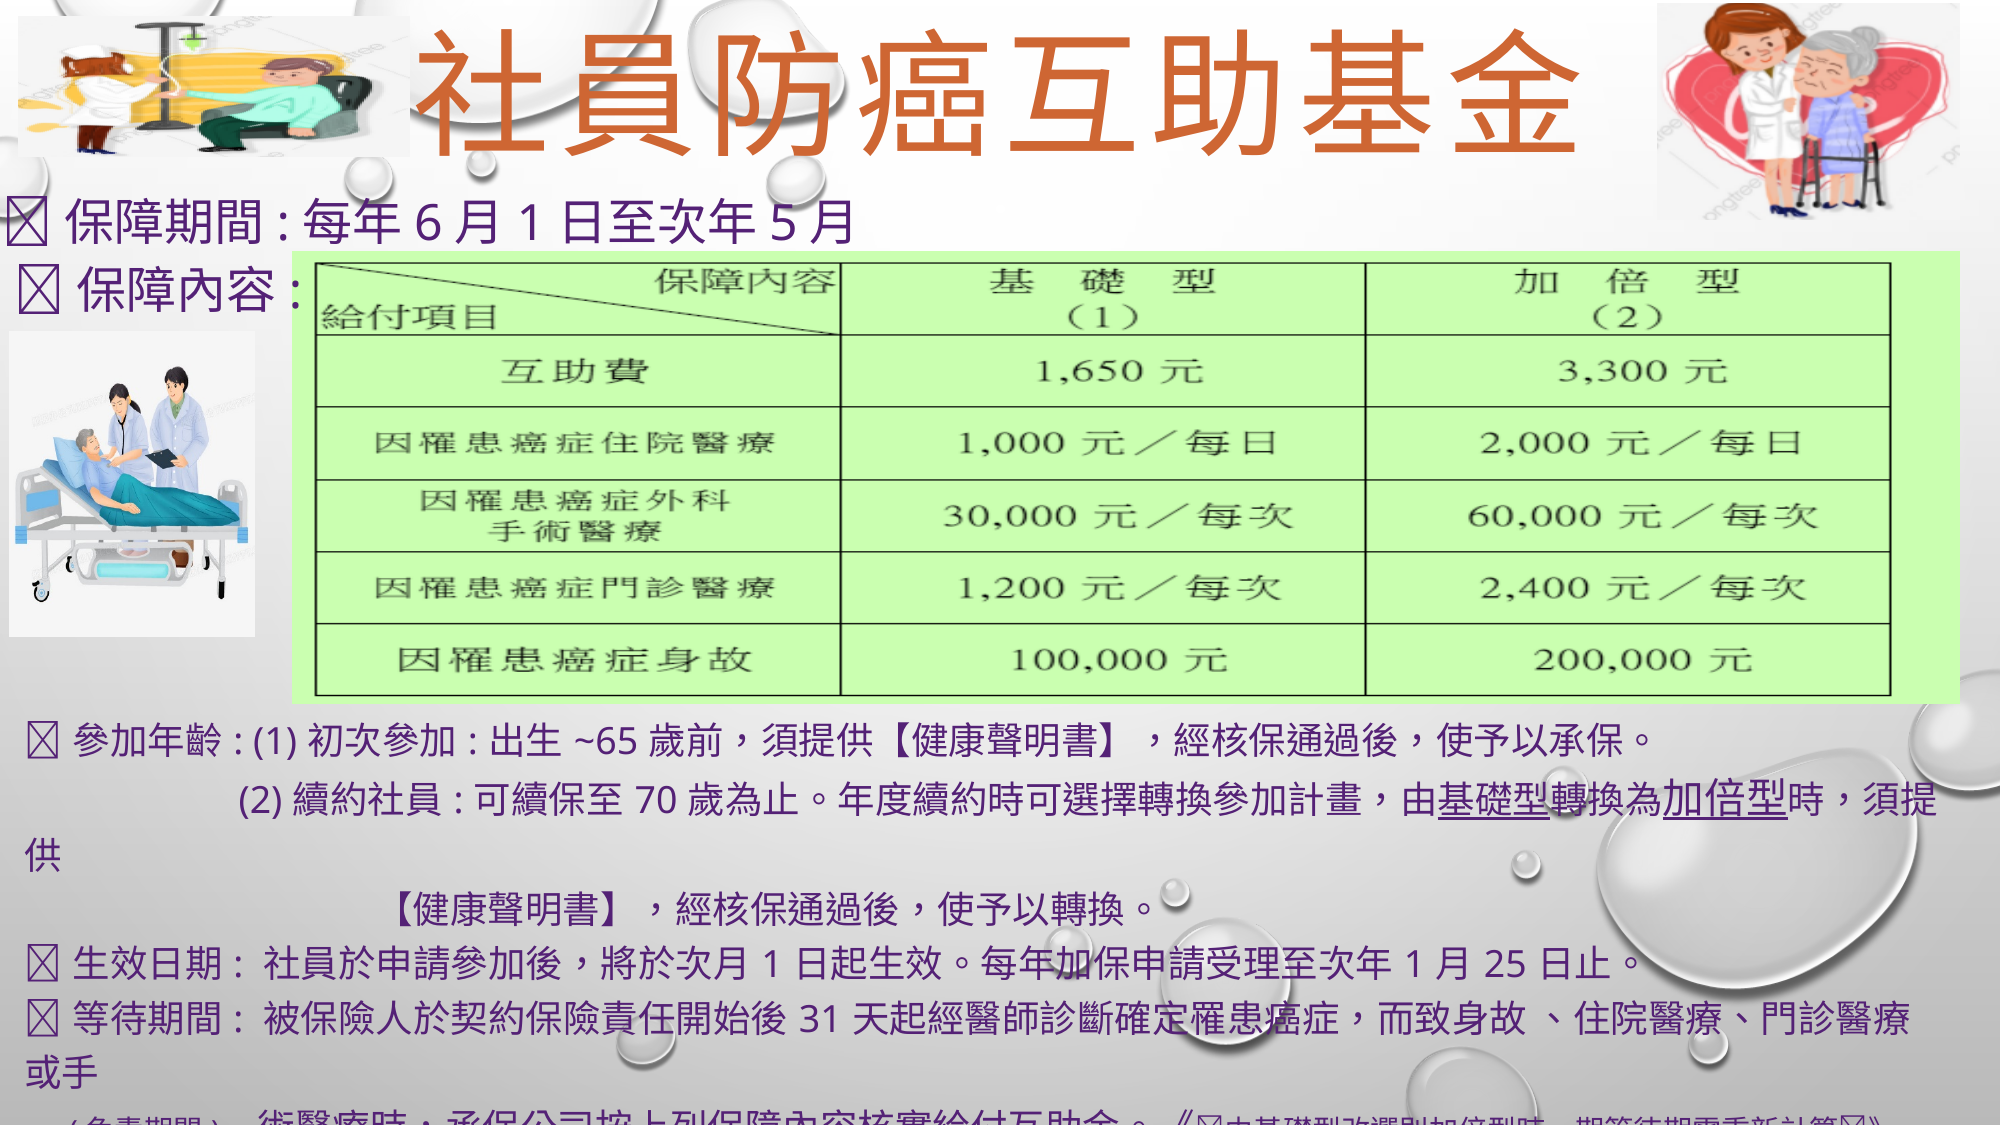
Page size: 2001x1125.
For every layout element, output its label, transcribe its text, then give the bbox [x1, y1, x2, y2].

subtitle 保障期間:每年6月1日至次年5月31日 [0, 170, 900, 251]
table_header 參加年齡: (1)初次參加:出生~65歲前，須提供【健康聲明書】，經核保通過後，使予以承保。 (2)續約社員:可續保至70歲為止。年度續約時可選擇轉換參加計畫，由基礎型轉換為加倍型時，須提供 【健康聲明書】，經核保通過後，使予以轉換。 生效日期: 社員於申請參加後，將於次月1日起生效。每年加保申請受理至次年1月25日止。 等待期間: 被保險人於契約保險責任開始後31天起經醫師診斷確定罹患癌症，而致身故 、住院醫療、門診醫療或手 (免責期間) 術醫療時，承保公司按上列保障內容核實給付互助金。《由基礎型改選則加倍型時，期等待期需重新計算》 除外責任: 契約生效前(投保前)已罹患癌症者，不付給付責任。《原參加基礎型之社員已罹患癌症者，不得選擇加倍型。》 受益人: 可指定身故或喪葬費用保險金受益人，需填寫受益人指定同意通知既同意書；未指定時依法定繼承人順位。 跨社社員只能選擇其中一社參加 [9, 703, 1959, 1125]
picture [0, 0, 2000, 1125]
title 社員防癌互助基金 [365, 67, 1632, 183]
text_box 保障內容: [0, 251, 290, 327]
